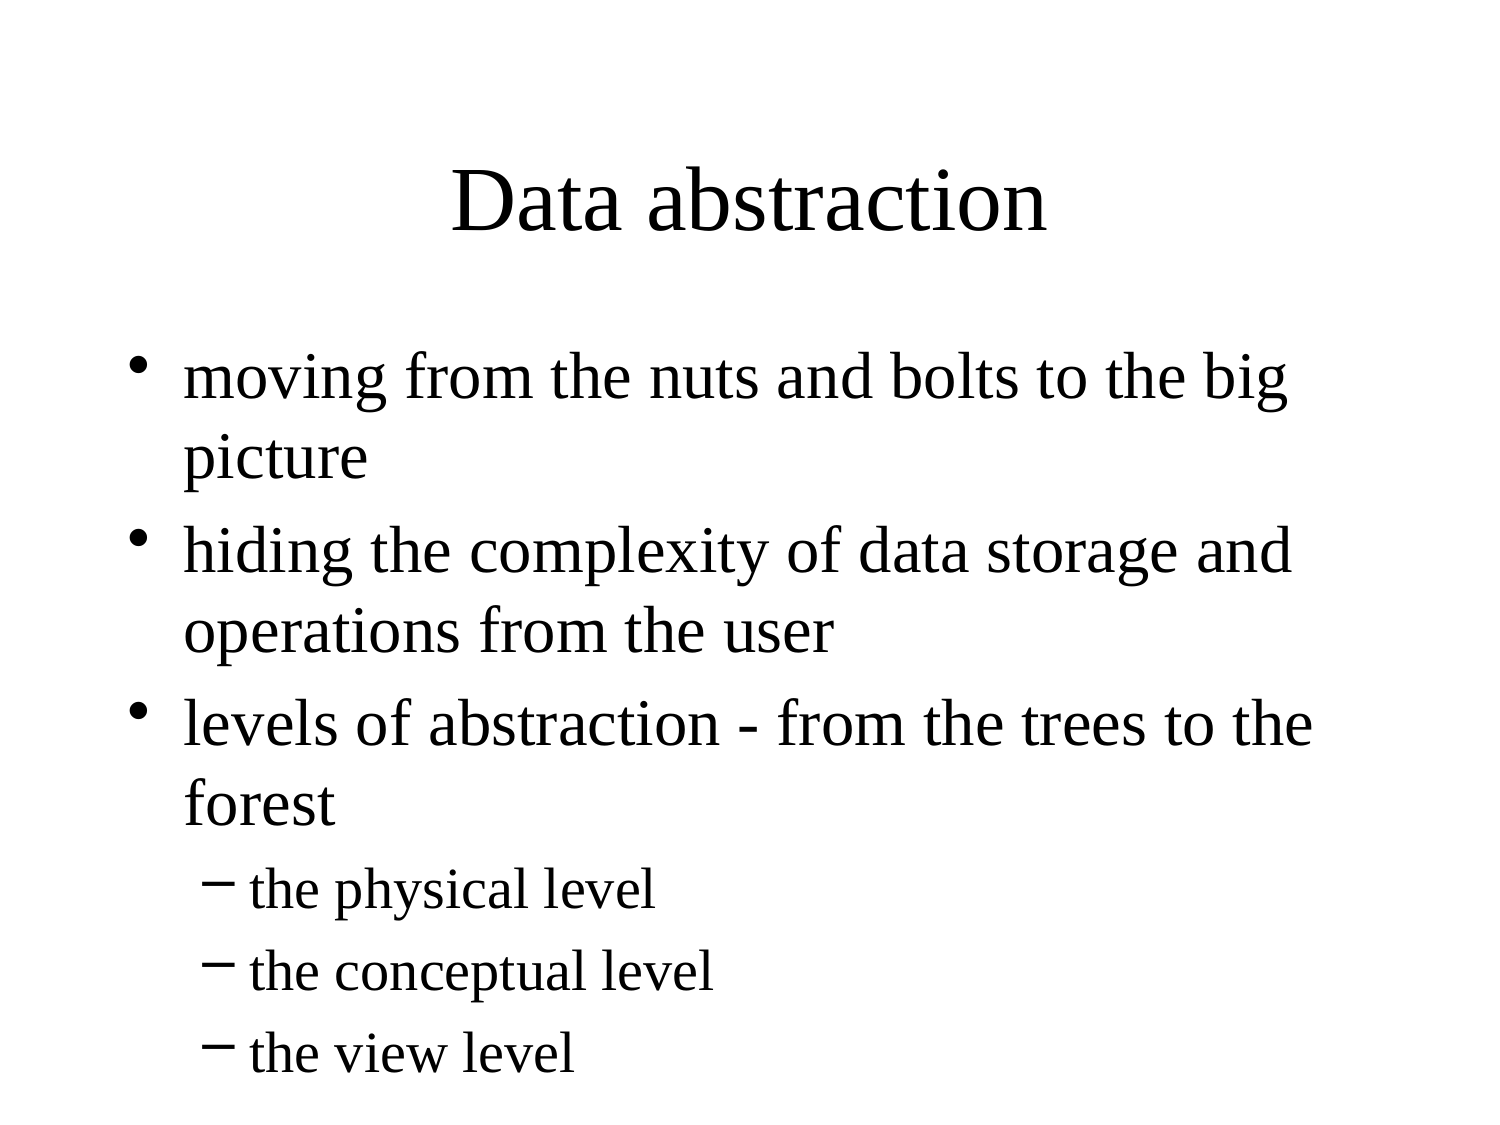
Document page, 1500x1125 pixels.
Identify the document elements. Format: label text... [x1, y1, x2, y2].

title Data abstraction [111, 99, 1388, 288]
list moving from the nuts and bolts to the big picture hiding the complexity of data storage and operations from the user levels of abstraction - from the trees to the forest the physical level the conceptual level the view level [111, 324, 1388, 1001]
